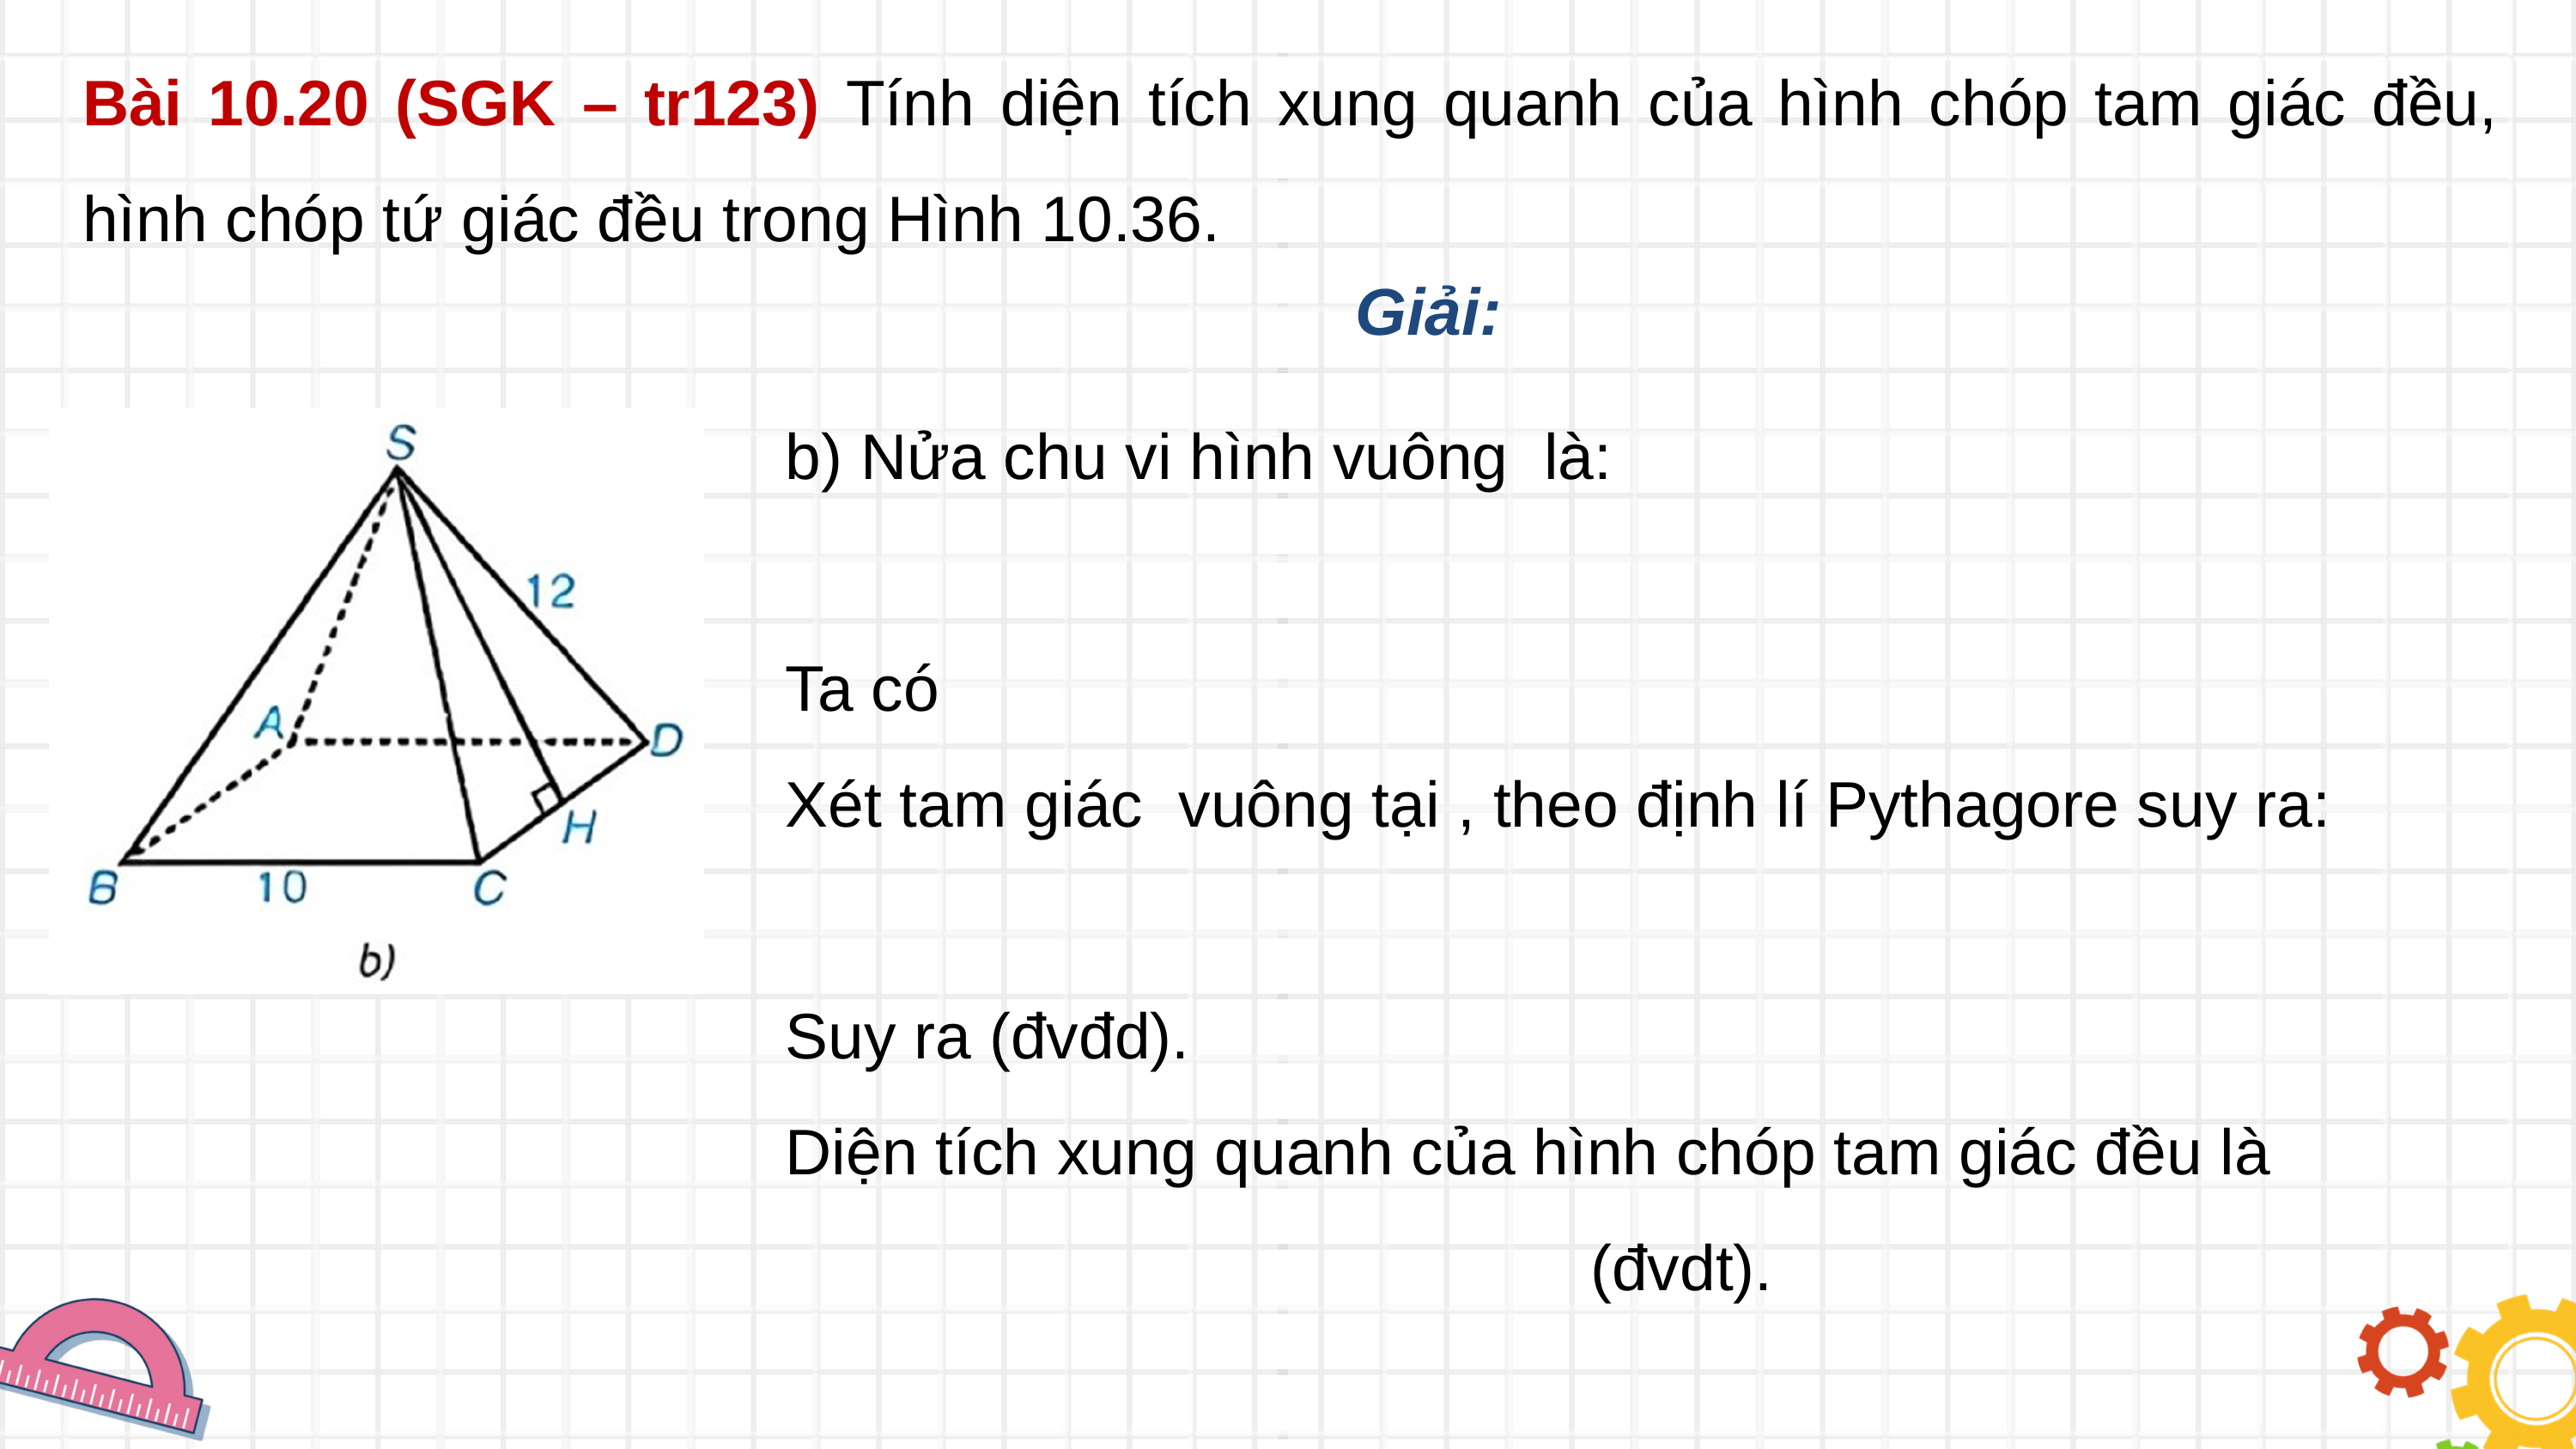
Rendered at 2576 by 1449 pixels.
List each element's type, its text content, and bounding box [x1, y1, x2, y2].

text_box Giải: [1342, 263, 1516, 355]
picture [0, 1286, 214, 1449]
text_box [0, 0, 1277, 1449]
text_box [1277, 0, 2576, 1449]
text_box Bài 10.20 (SGK – tr123) Tính diện tích xung quanh của hình chóp tam giác đều, hình chóp tứ giác đều trong Hình 10.36. [70, 15, 2512, 261]
picture [2346, 1250, 2576, 1449]
picture [47, 408, 705, 995]
